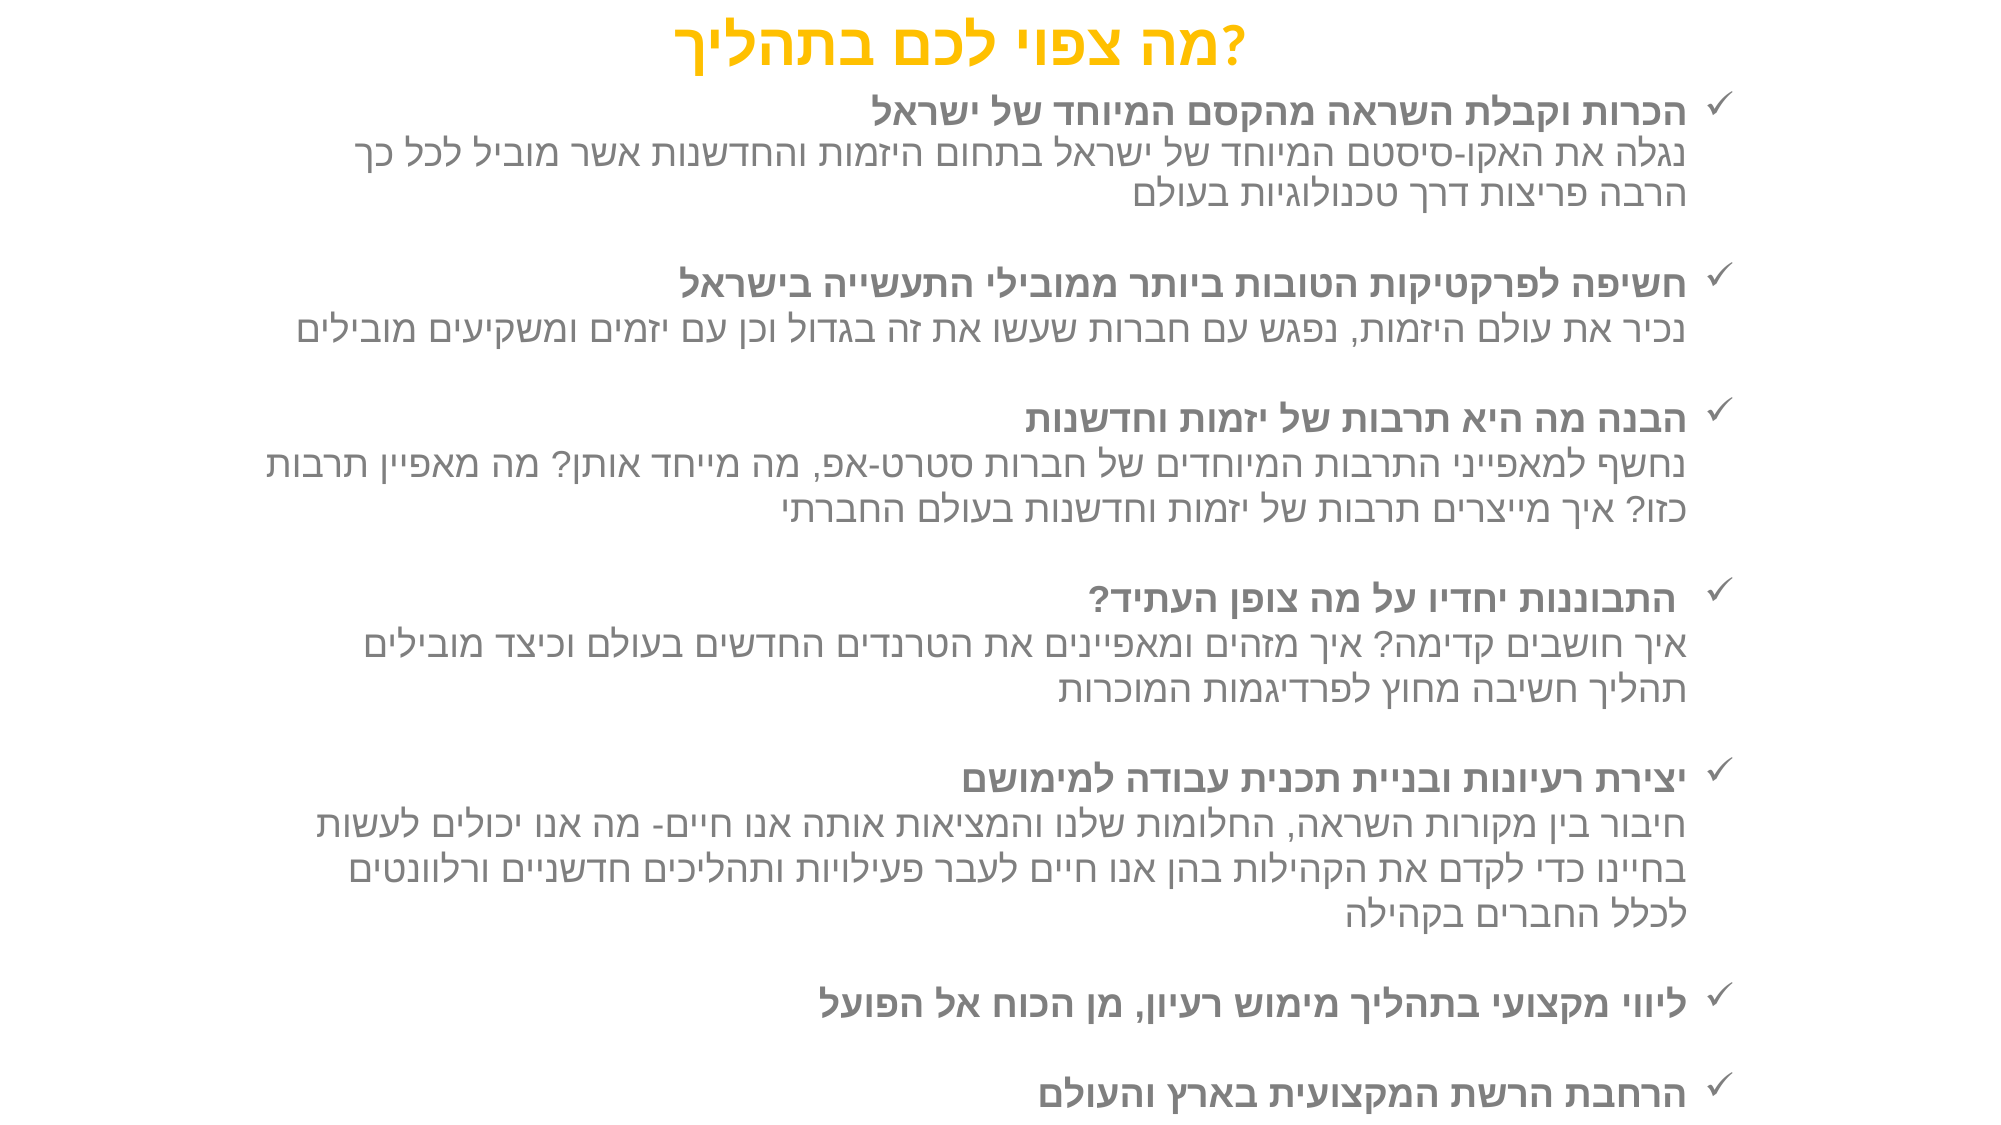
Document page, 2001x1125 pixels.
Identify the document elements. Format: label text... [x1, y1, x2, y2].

text_box מה צפוי לכם בתהליך? [306, 0, 1616, 85]
text_box הכרות וקבלת השראה מהקסם המיוחד של ישראל נגלה את האקו-סיסטם המיוחד של ישראל בתחום היזמות והחדשנות אשר מוביל לכל כך הרבה פריצות דרך טכנולוגיות בעולם חשיפה לפרקטיקות הטובות ביותר ממובילי התעשייה בישראל נכיר את עולם היזמות, נפגש עם חברות שעשו את זה בגדול וכן עם יזמים ומשקיעים מובילים הבנה מה היא תרבות של יזמות וחדשנות נחשף למאפייני התרבות המיוחדים של חברות סטרט-אפ, מה מייחד אותן? מה מאפיין תרבות כזו? איך מייצרים תרבות של יזמות וחדשנות בעולם החברתי התבוננות יחדיו על מה צופן העתיד? איך חושבים קדימה? איך מזהים ומאפיינים את הטרנדים החדשים בעולם וכיצד מובילים תהליך חשיבה מחוץ לפרדיגמות המוכרות יצירת רעיונות ובניית תכנית עבודה למימושם חיבור בין מקורות השראה, החלומות שלנו והמציאות אותה אנו חיים- מה אנו יכולים לעשות בחיינו כדי לקדם את הקהילות בהן אנו חיים לעבר פעילויות ותהליכים חדשניים ורלוונטים לכלל החברים בקהילה ליווי מקצועי בתהליך מימוש רעיון, מן הכוח אל הפועל הרחבת הרשת המקצועית בארץ והעולם [249, 85, 1750, 1122]
